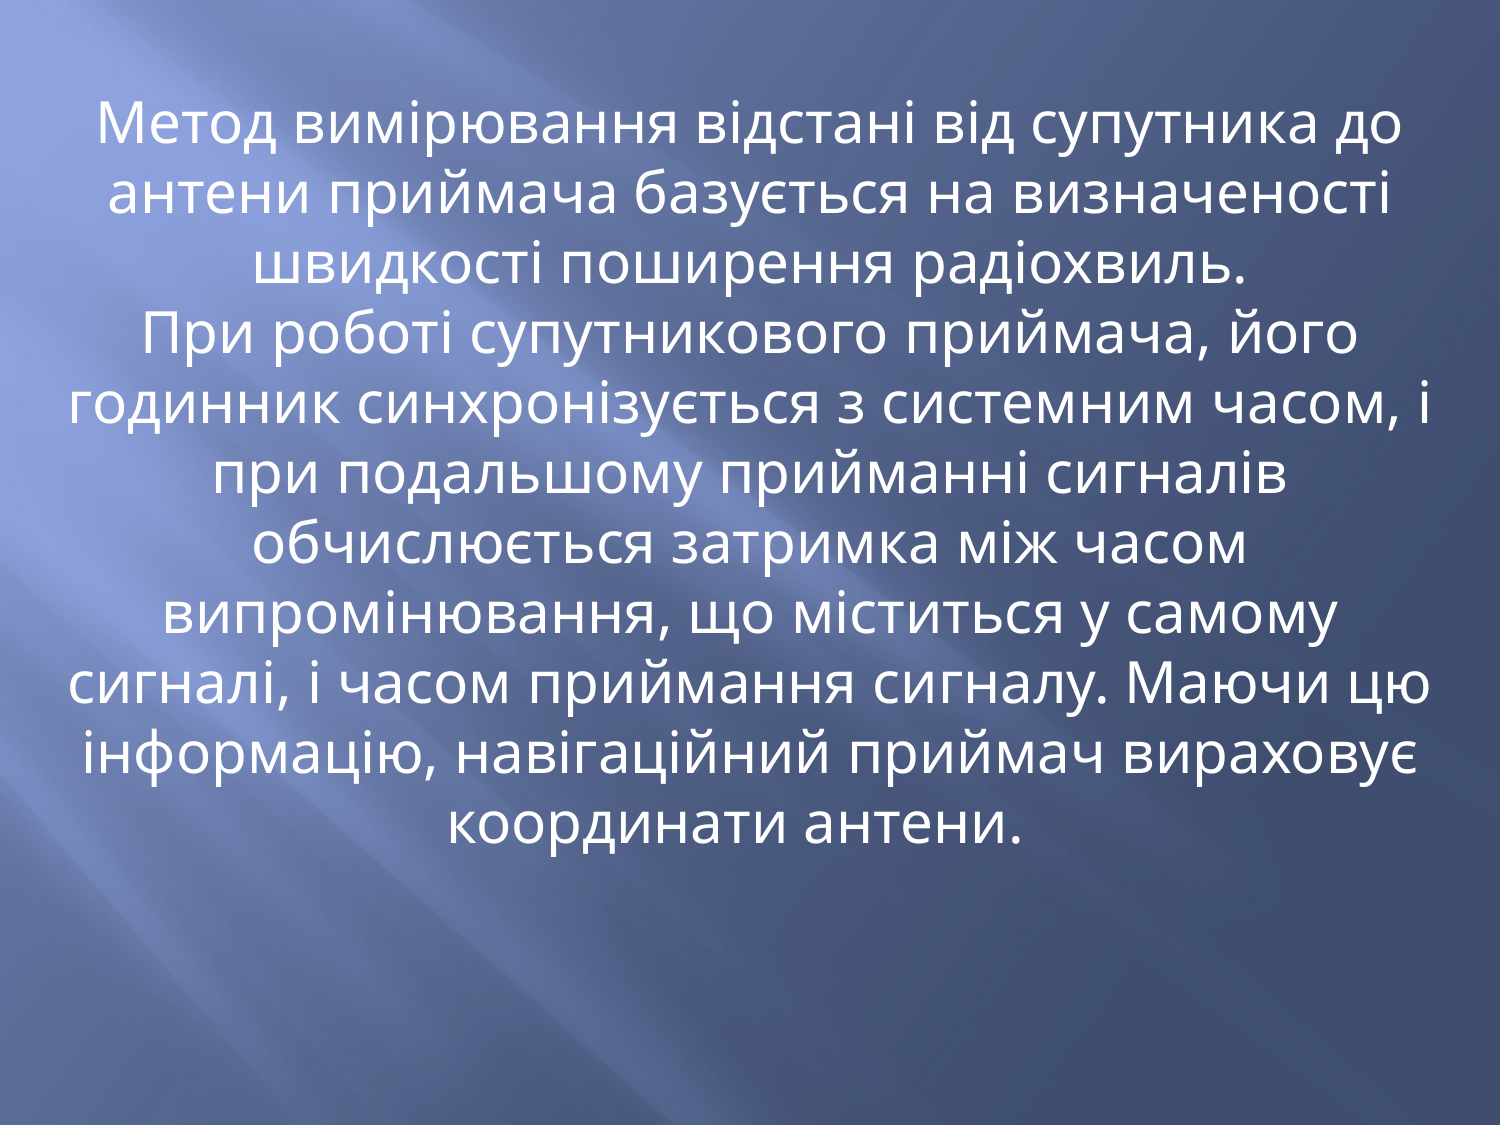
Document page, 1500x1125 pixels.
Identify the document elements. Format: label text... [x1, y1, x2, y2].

text_box Метод вимірювання відстані від супутника до антени приймача базується на визначеності швидкості поширення радіохвиль. При роботі супутникового приймача, його годинник синхронізується з системним часом, і при подальшому прийманні сигналів обчислюється затримка між часом випромінювання, що міститься у самому сигналі, і часом приймання сигналу. Маючи цю інформацію, навігаційний приймач вираховує координати антени. [41, 78, 1459, 863]
